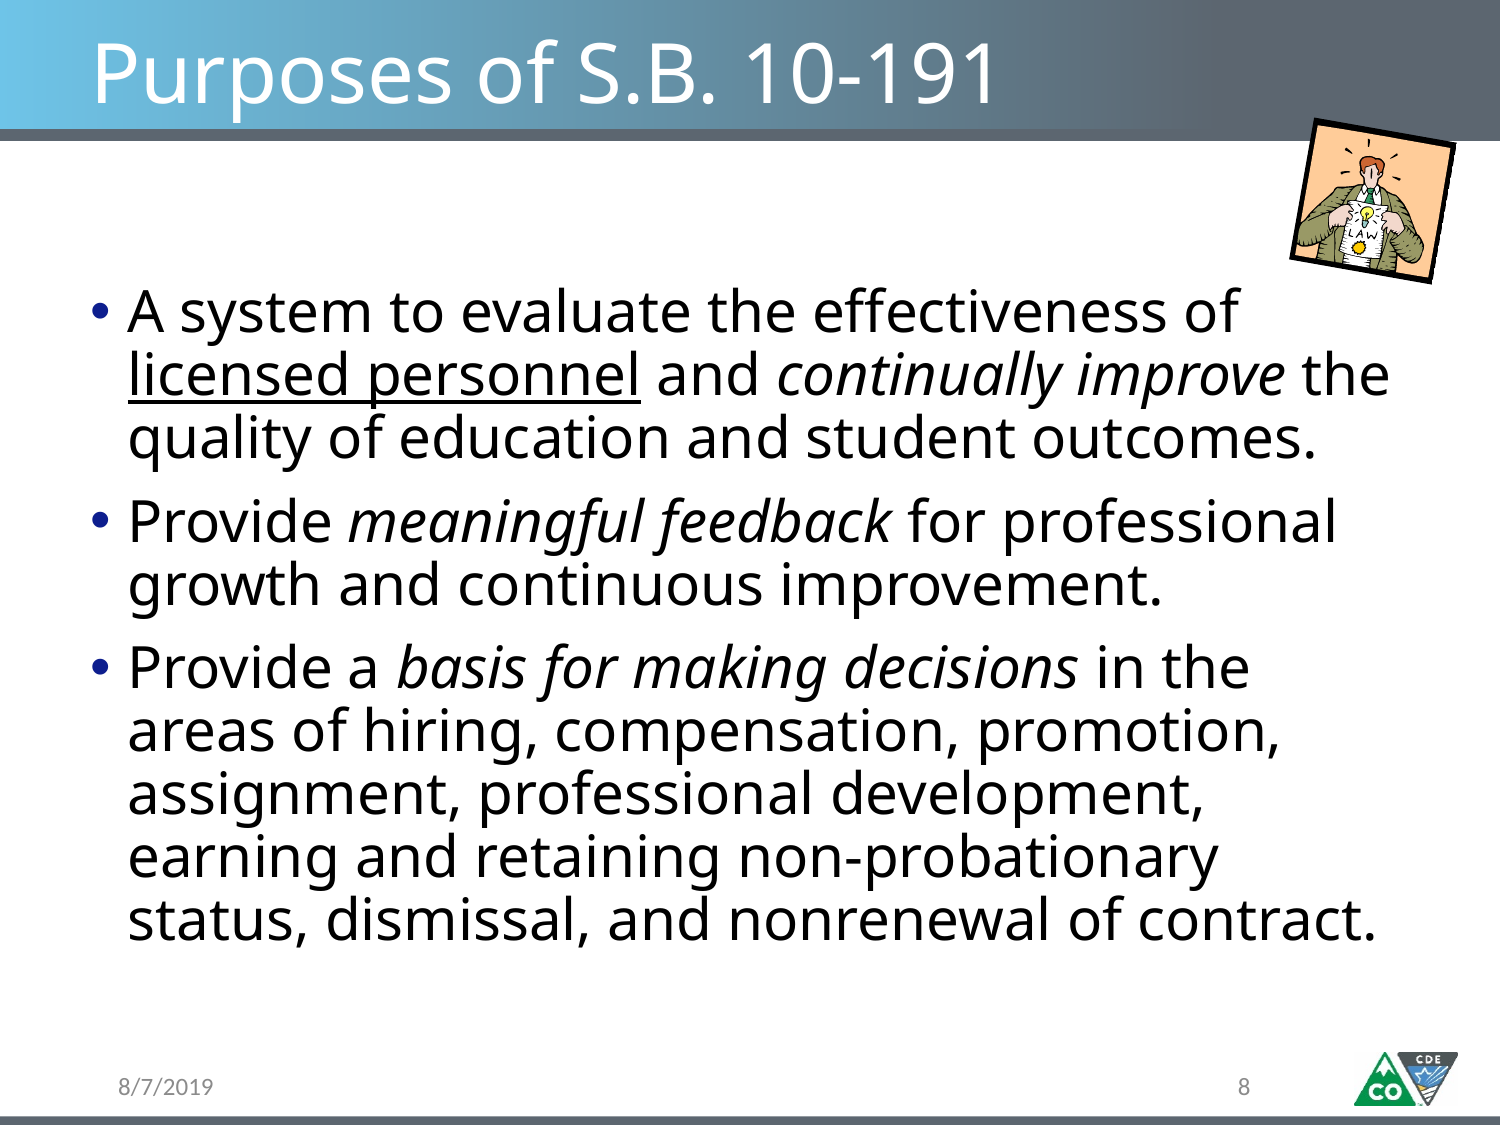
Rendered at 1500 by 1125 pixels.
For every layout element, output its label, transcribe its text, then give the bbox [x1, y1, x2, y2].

picture [1300, 128, 1446, 274]
list A system to evaluate the effectiveness of licensed personnel and continually improve the quality of education and student outcomes. Provide meaningful feedback for professional growth and continuous improvement. Provide a basis for making decisions in the areas of hiring, compensation, promotion, assignment, professional development, earning and retaining non-probationary status, dismissal, and nonrenewal of contract. [75, 274, 1425, 1017]
picture [1354, 1052, 1458, 1106]
title Purposes of S.B. 10-191 [75, 23, 1425, 212]
